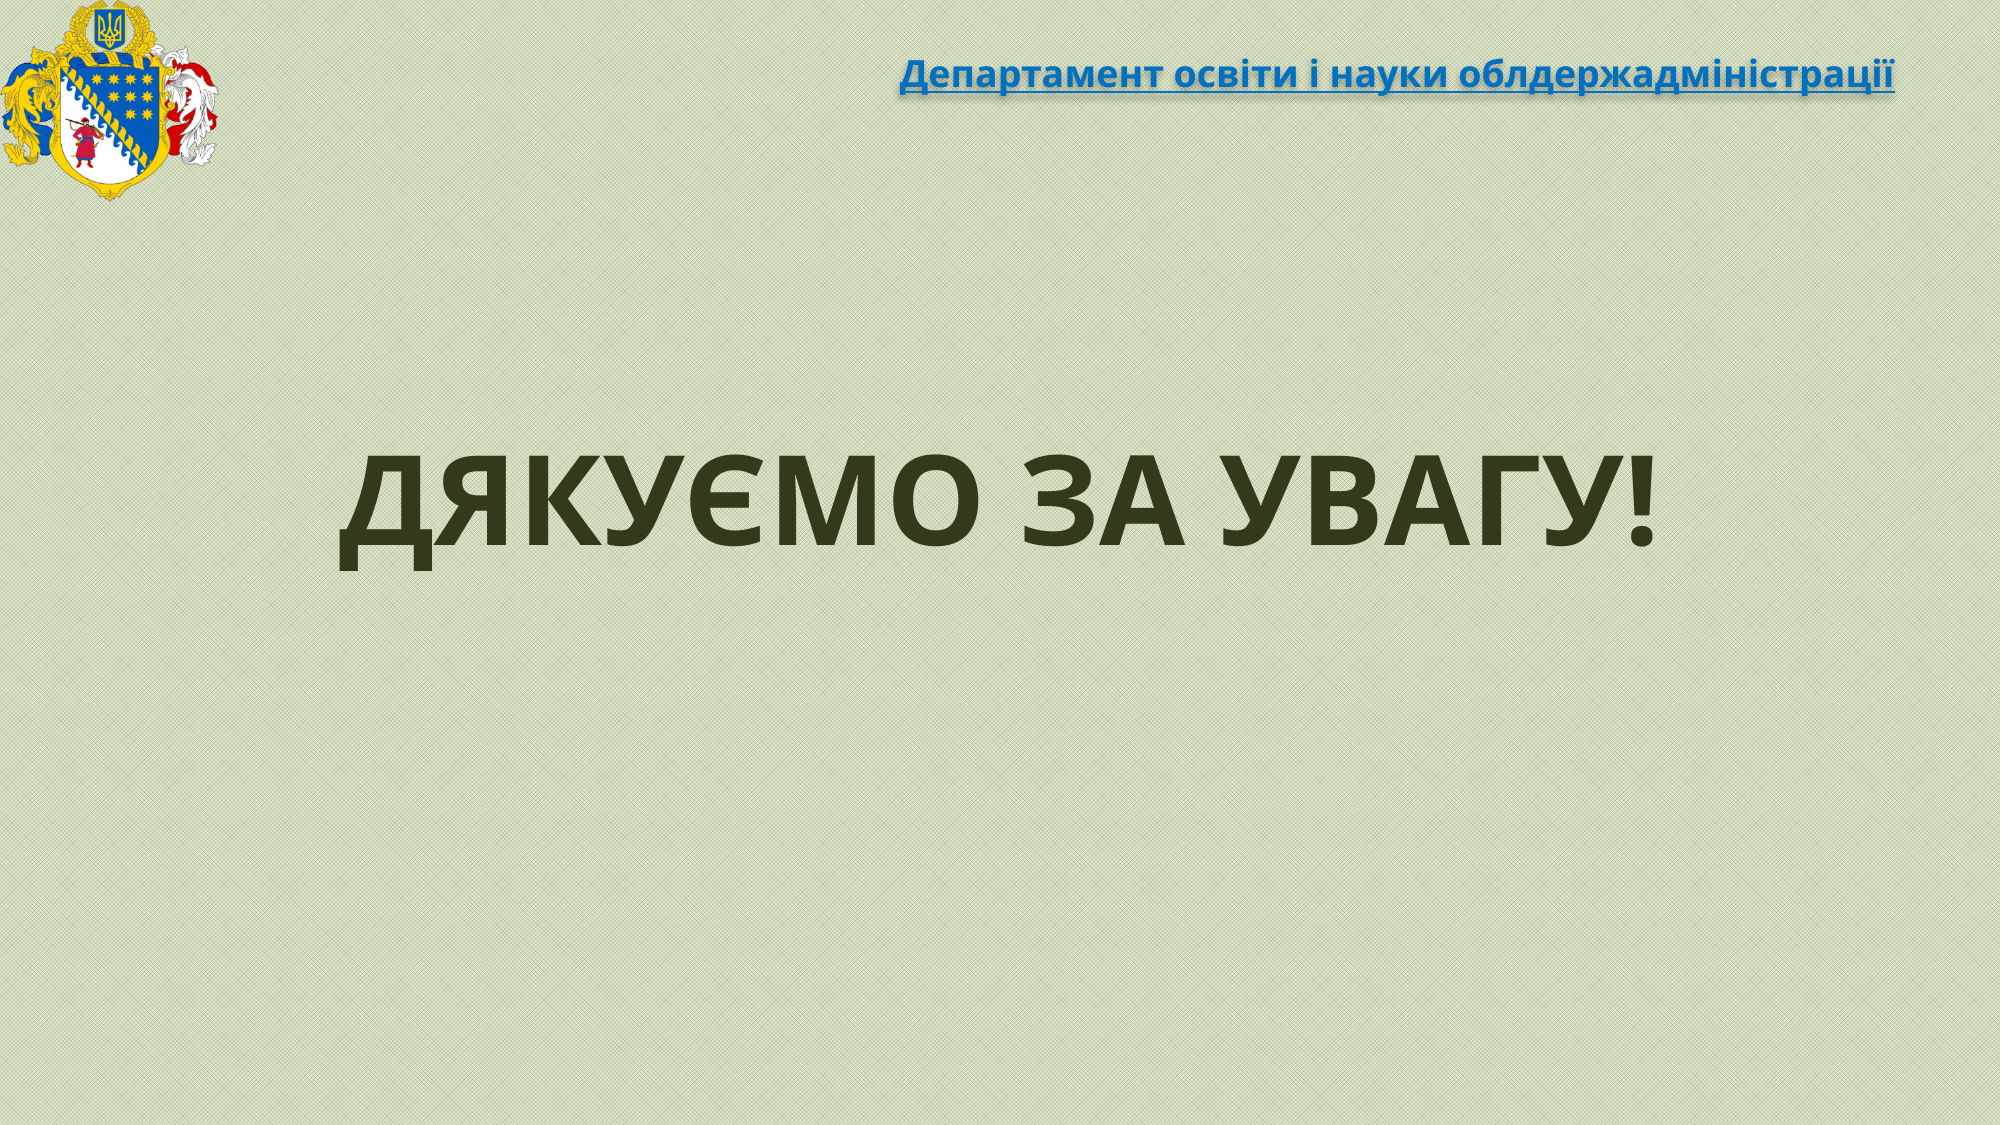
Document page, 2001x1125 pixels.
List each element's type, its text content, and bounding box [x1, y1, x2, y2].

picture [0, 0, 219, 202]
text_box Департамент освіти і науки облдержадміністрації [885, 42, 2000, 103]
title ДЯКУЄМО ЗА УВАГУ! [137, 216, 1863, 793]
